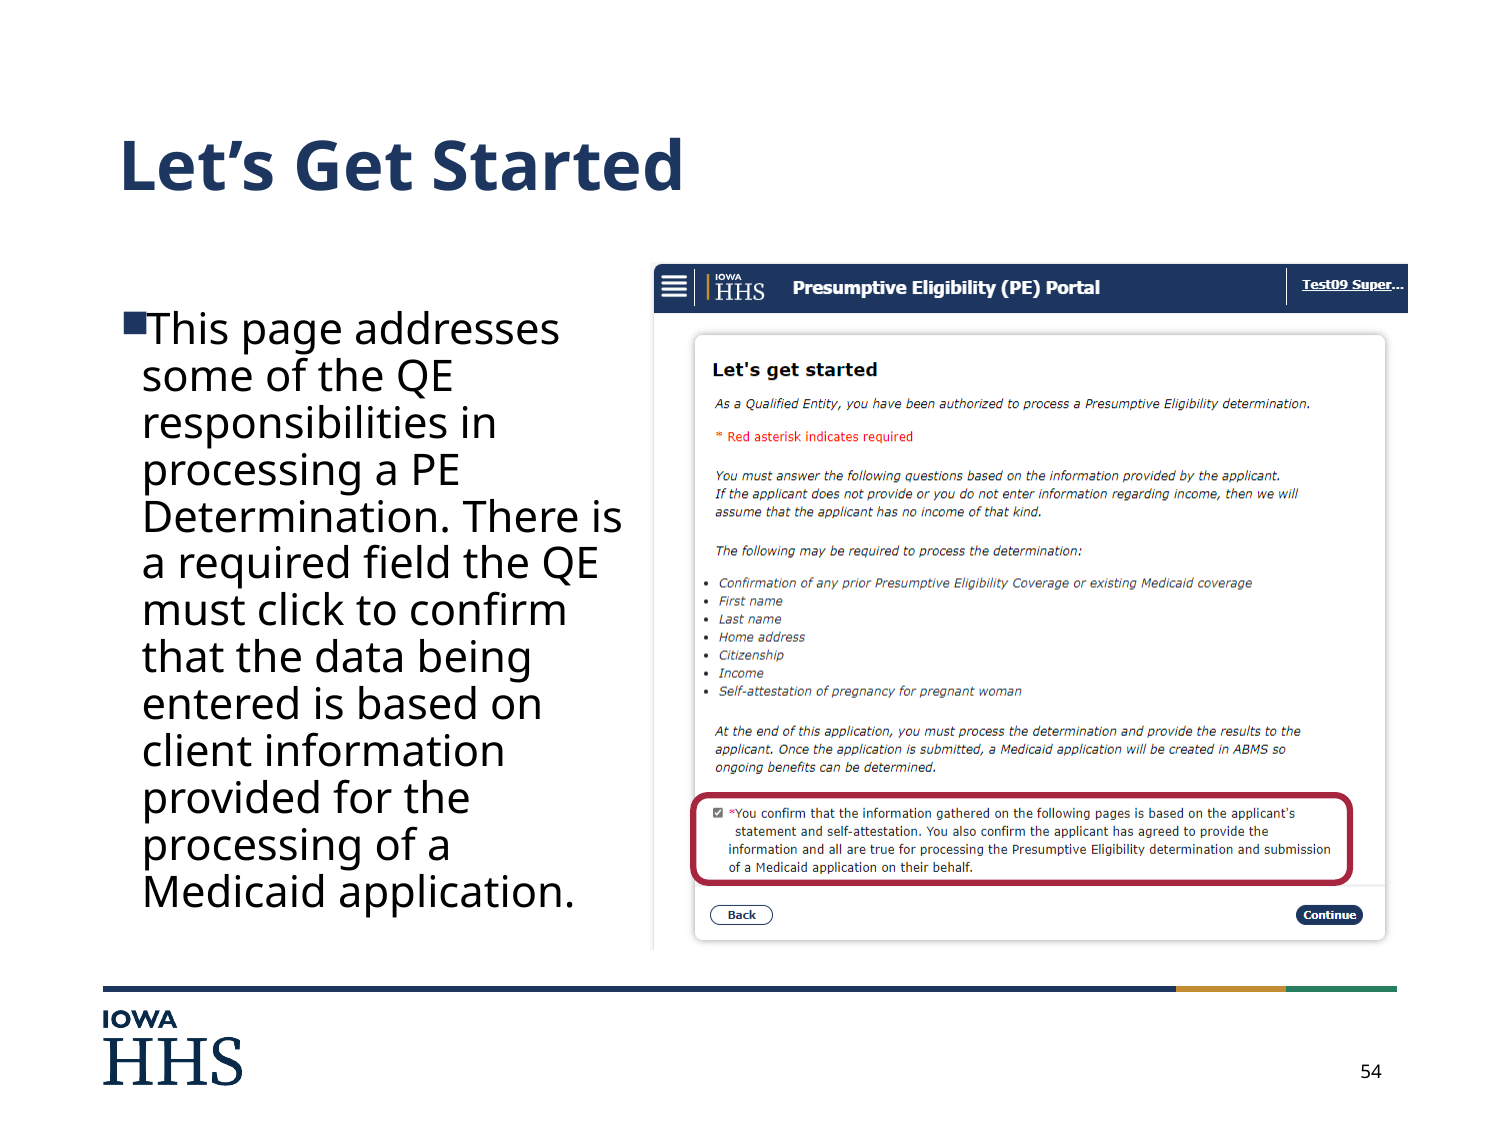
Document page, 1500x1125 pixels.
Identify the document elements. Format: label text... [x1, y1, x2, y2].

slide_number 54 [1059, 1042, 1397, 1103]
list This page addresses some of the QE responsibilities in processing a PE Determination. There is a required field the QE must click to confirm that the data being entered is based on client information provided for the processing of a Medicaid application. [105, 299, 649, 936]
picture [649, 262, 1408, 950]
picture [103, 1010, 242, 1086]
title Let’s Get Started [103, 59, 1397, 278]
